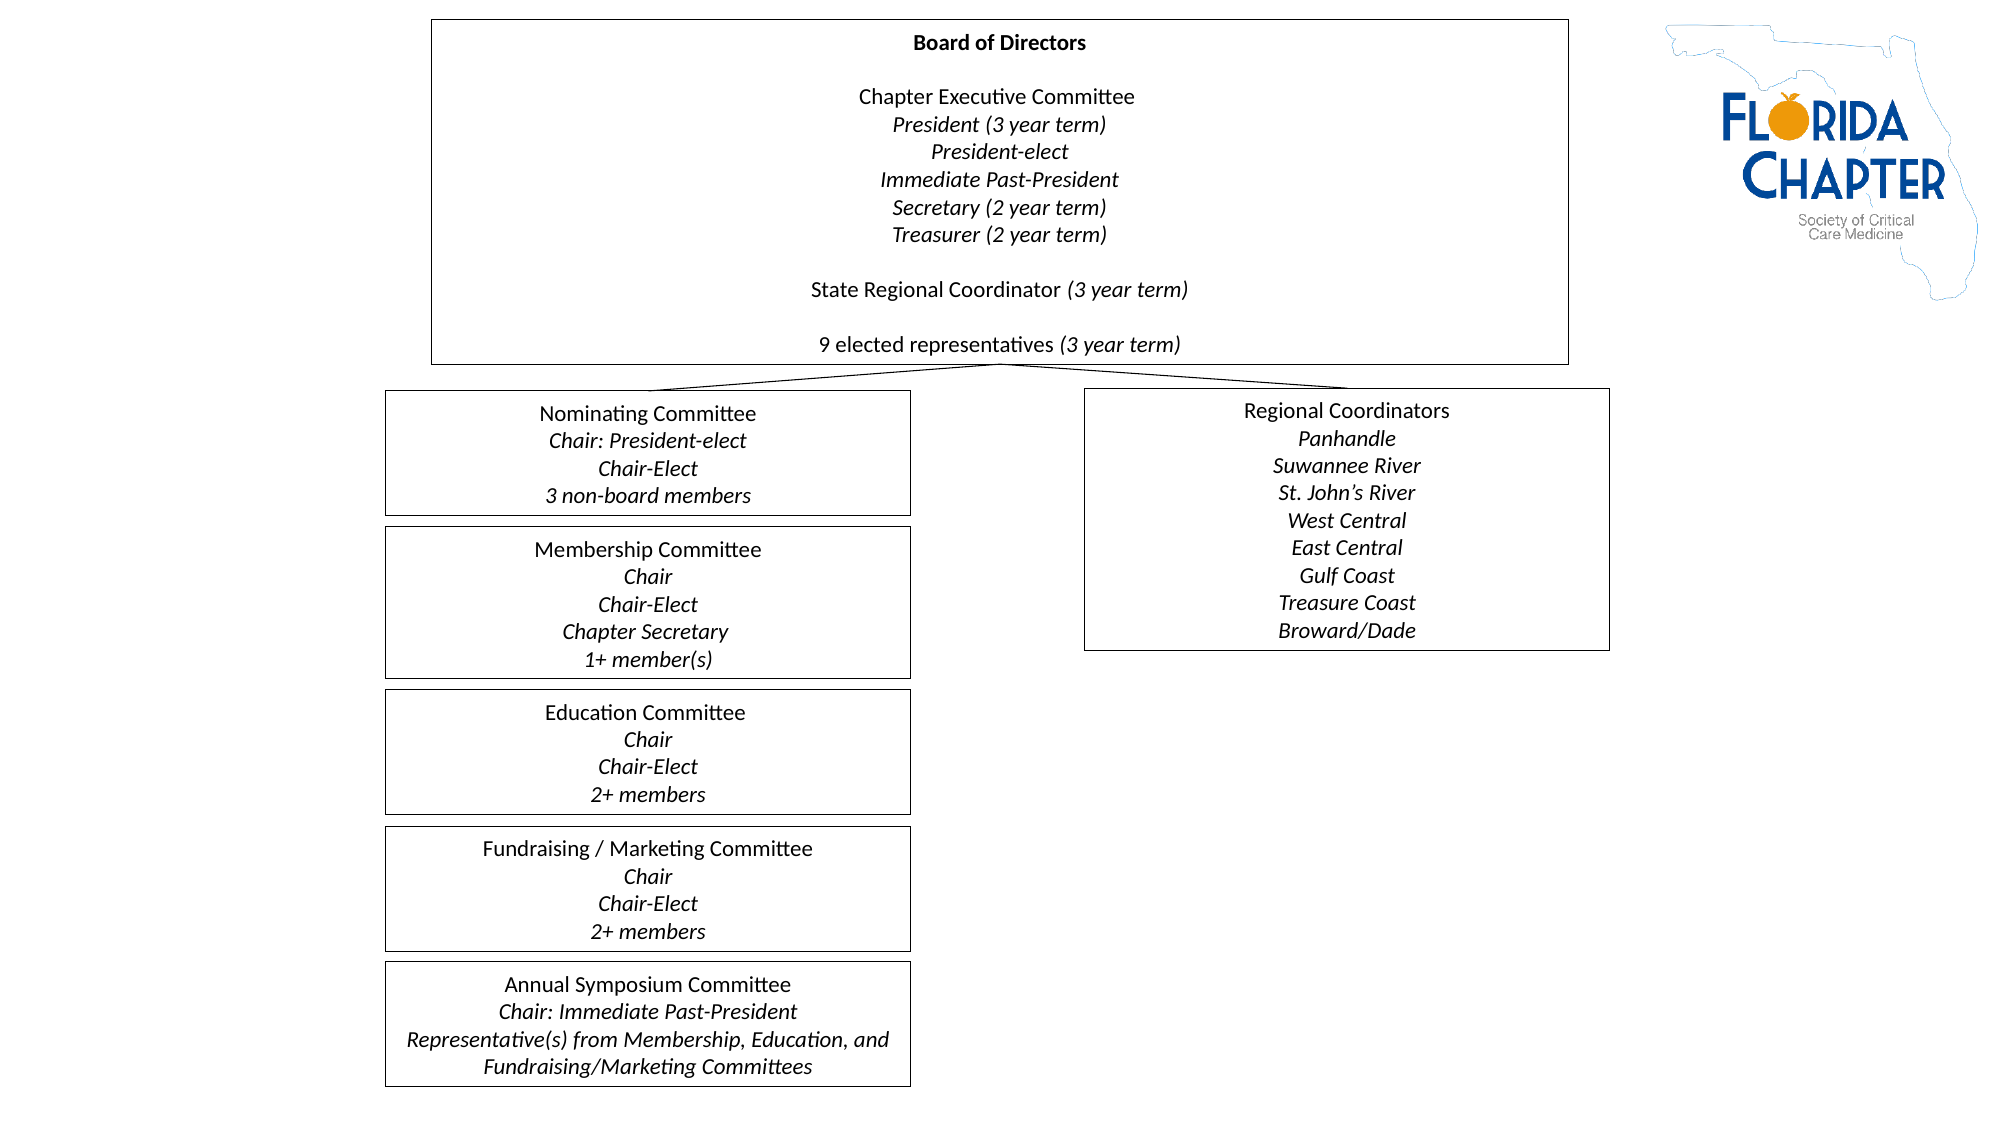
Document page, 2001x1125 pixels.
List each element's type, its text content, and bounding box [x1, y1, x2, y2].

text_box Board of Directors Chapter Executive Committee President (3 year term) President-elect Immediate Past-President Secretary (2 year term) Treasurer (2 year term) State Regional Coordinator (3 year term) 9 elected representatives (3 year term) [431, 19, 1569, 365]
picture [1568, 0, 2000, 345]
text_box Nominating Committee Chair: President-elect Chair-Elect 3 non-board members [385, 390, 911, 516]
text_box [999, 368, 1348, 389]
text_box Annual Symposium Committee Chair: Immediate Past-President Representative(s) from Membership, Education, and Fundraising/Marketing Committees [385, 961, 911, 1087]
text_box Education Committee Chair Chair-Elect 2+ members [385, 689, 911, 815]
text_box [648, 368, 1001, 391]
text_box Membership Committee Chair Chair-Elect Chapter Secretary 1+ member(s) [385, 526, 911, 679]
text_box Fundraising / Marketing Committee Chair Chair-Elect 2+ members [385, 826, 911, 952]
text_box Regional Coordinators Panhandle Suwannee River St. John’s River West Central East Central Gulf Coast Treasure Coast Broward/Dade [1084, 388, 1610, 651]
